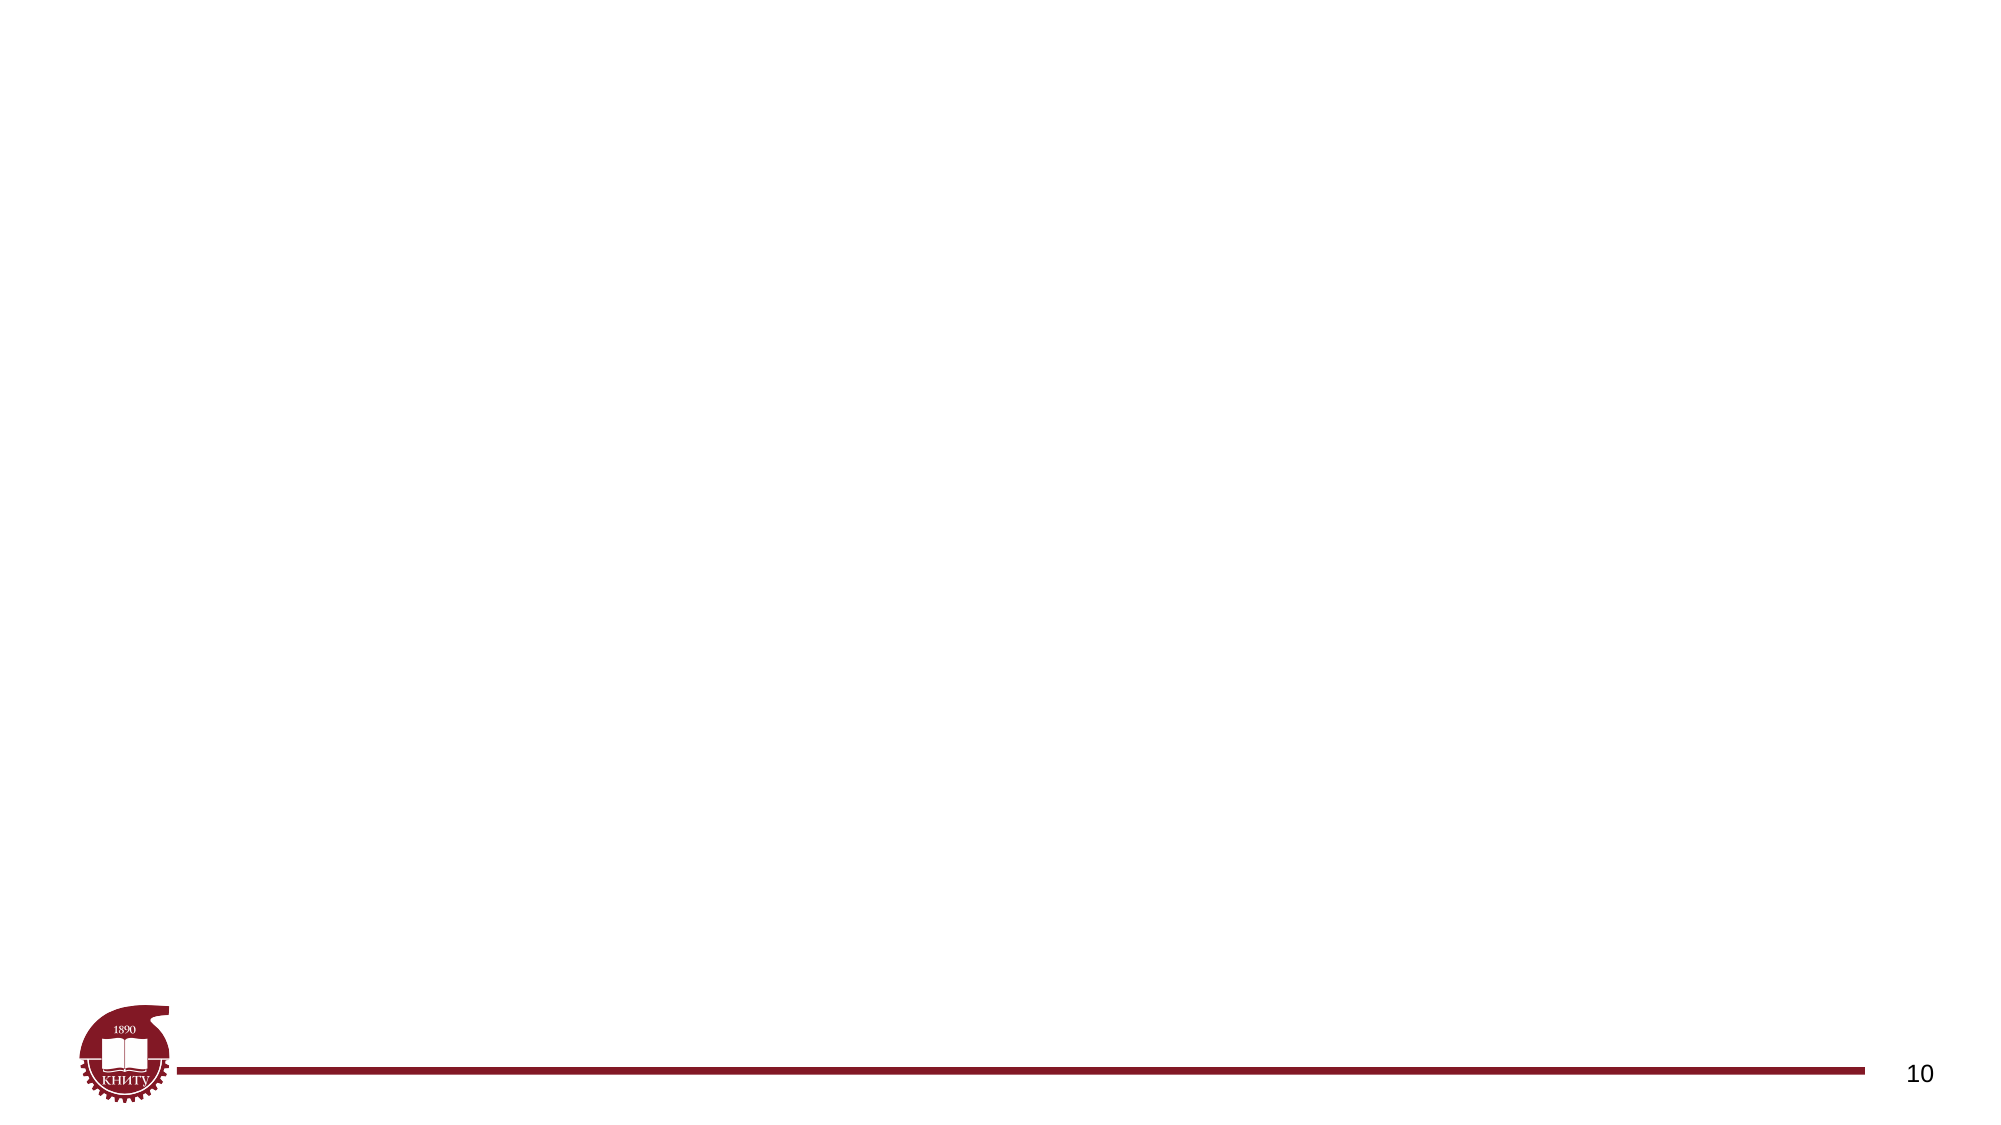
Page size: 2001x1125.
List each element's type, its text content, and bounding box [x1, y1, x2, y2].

slide_number 10 [1499, 1042, 1950, 1103]
picture [79, 1005, 170, 1103]
